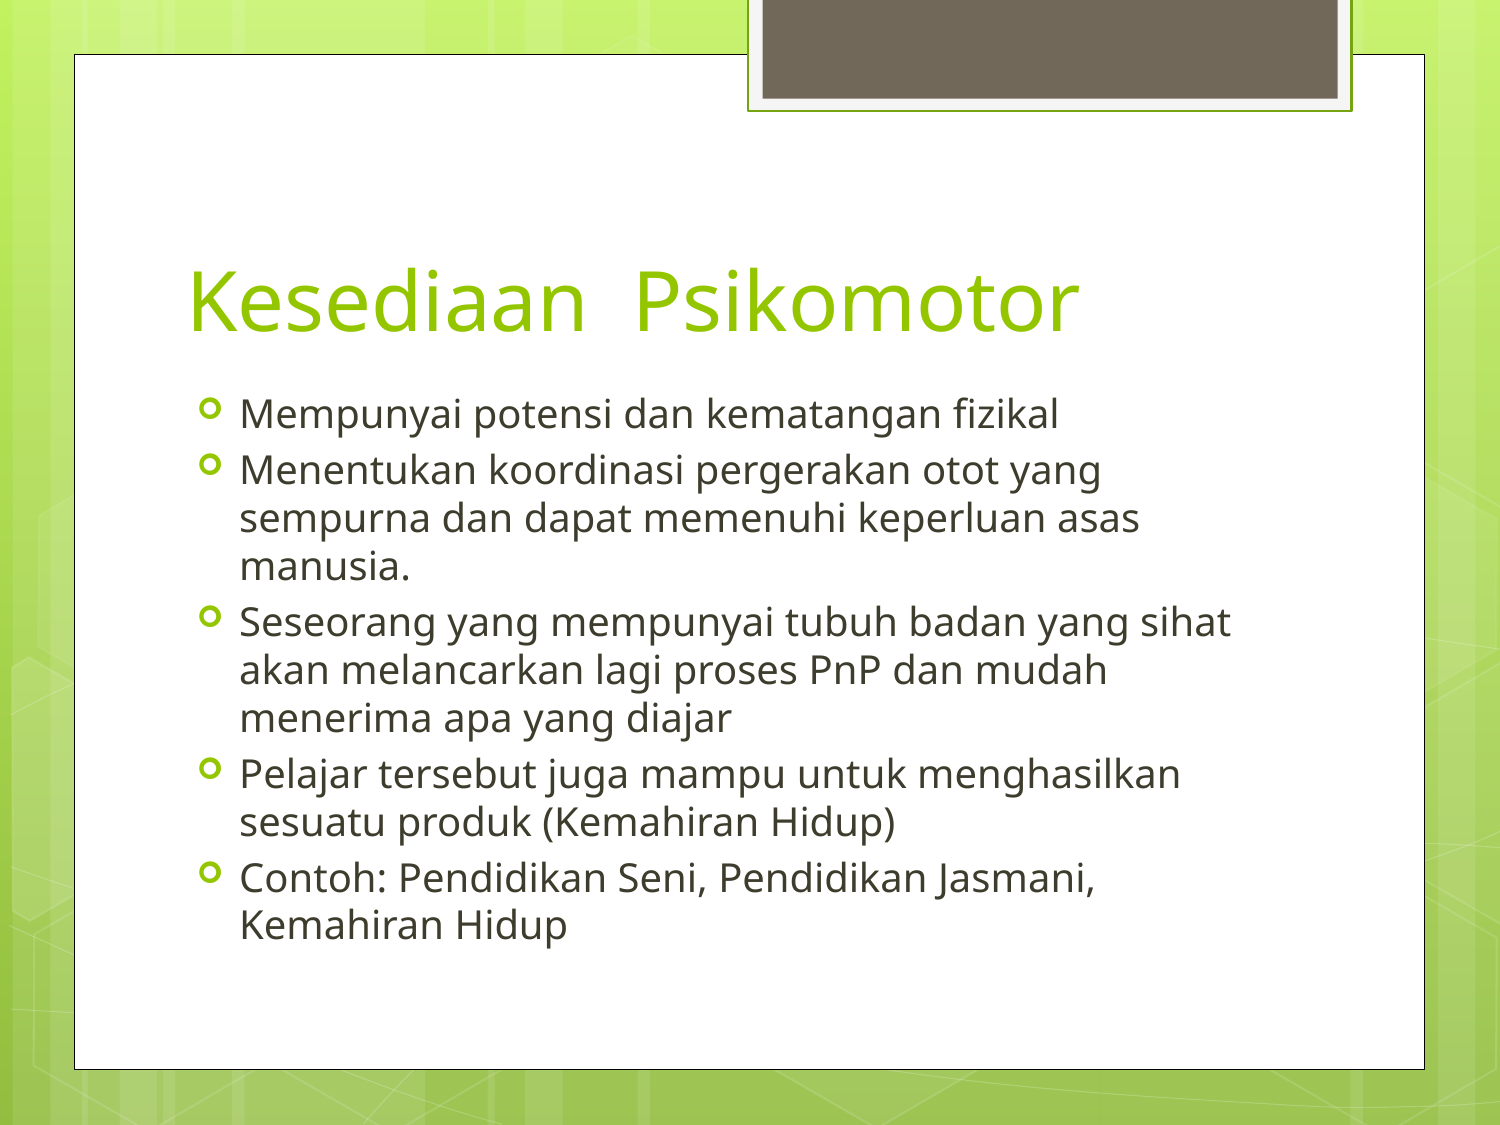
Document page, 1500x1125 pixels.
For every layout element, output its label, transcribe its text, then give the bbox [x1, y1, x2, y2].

list Mempunyai potensi dan kematangan fizikal Menentukan koordinasi pergerakan otot yang sempurna dan dapat memenuhi keperluan asas manusia. Seseorang yang mempunyai tubuh badan yang sihat akan melancarkan lagi proses PnP dan mudah menerima apa yang diajar Pelajar tersebut juga mampu untuk menghasilkan sesuatu produk (Kemahiran Hidup) Contoh: Pendidikan Seni, Pendidikan Jasmani, Kemahiran Hidup [171, 381, 1283, 957]
title Kesediaan Psikomotor [171, 168, 1324, 357]
